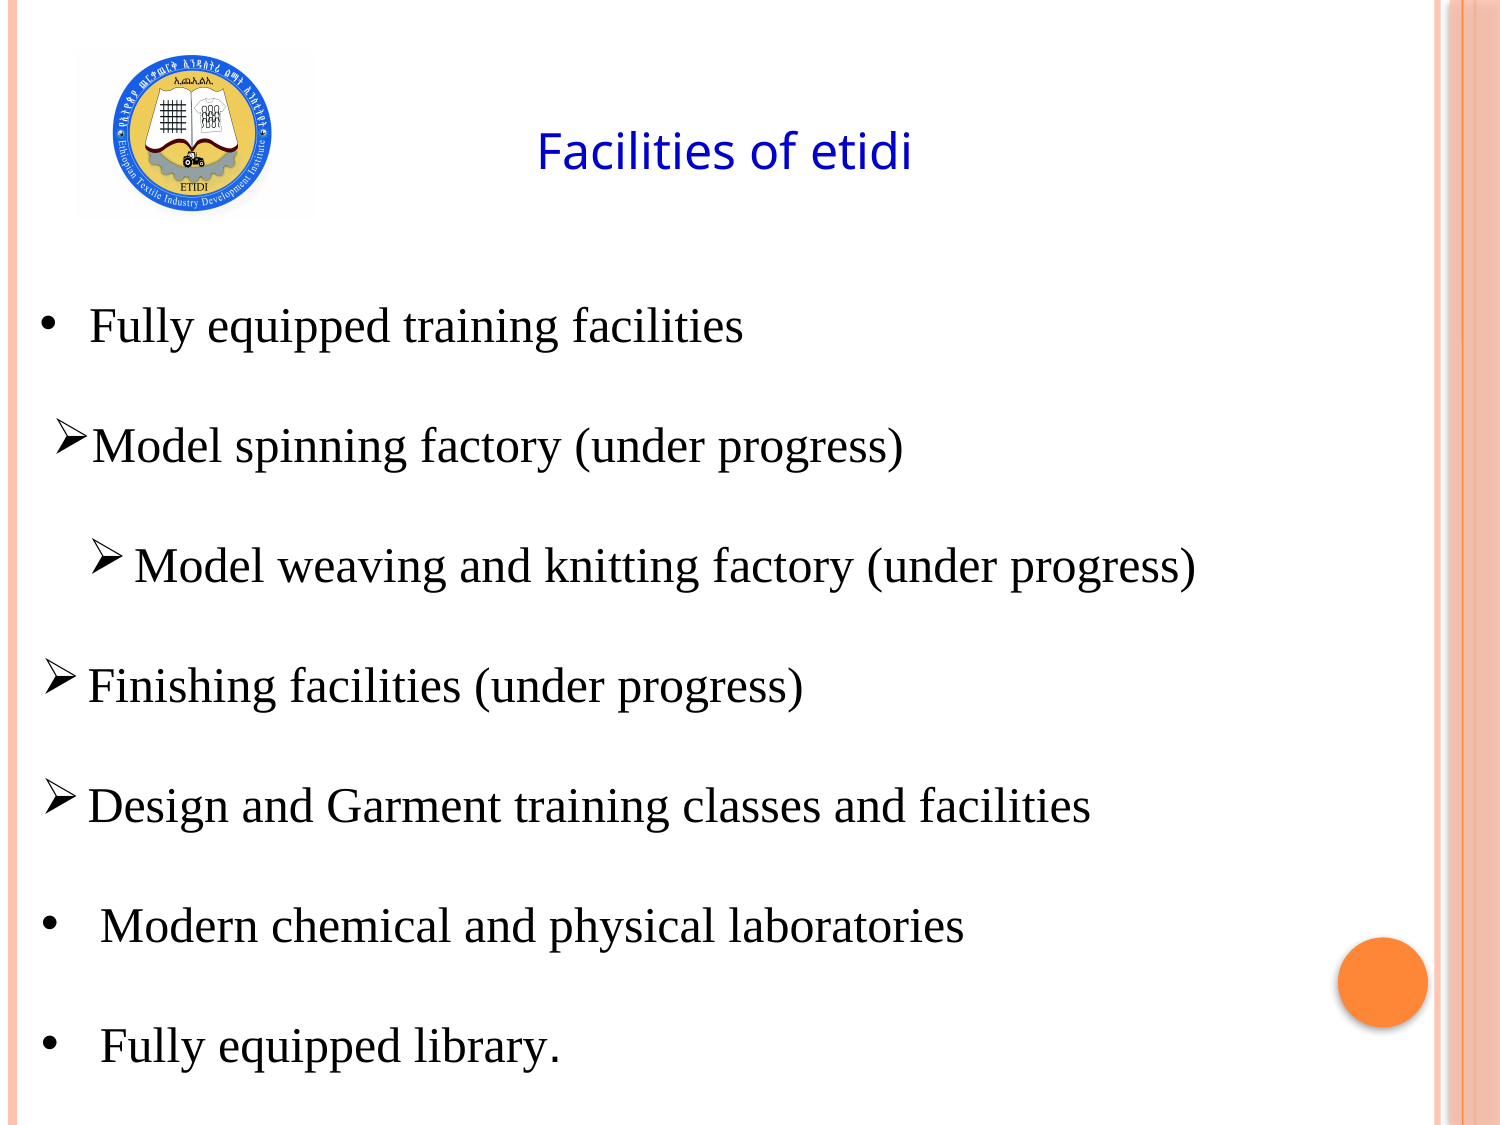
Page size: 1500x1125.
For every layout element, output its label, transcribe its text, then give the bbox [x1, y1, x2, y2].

picture [75, 49, 315, 112]
text_box Fully equipped training facilities Model spinning factory (under progress) Model weaving and knitting factory (under progress) Finishing facilities (under progress) Design and Garment training classes and facilities Modern chemical and physical laboratories Fully equipped library. [24, 225, 1438, 1081]
text_box Facilities of etidi [24, 112, 1425, 188]
picture [75, 188, 315, 220]
